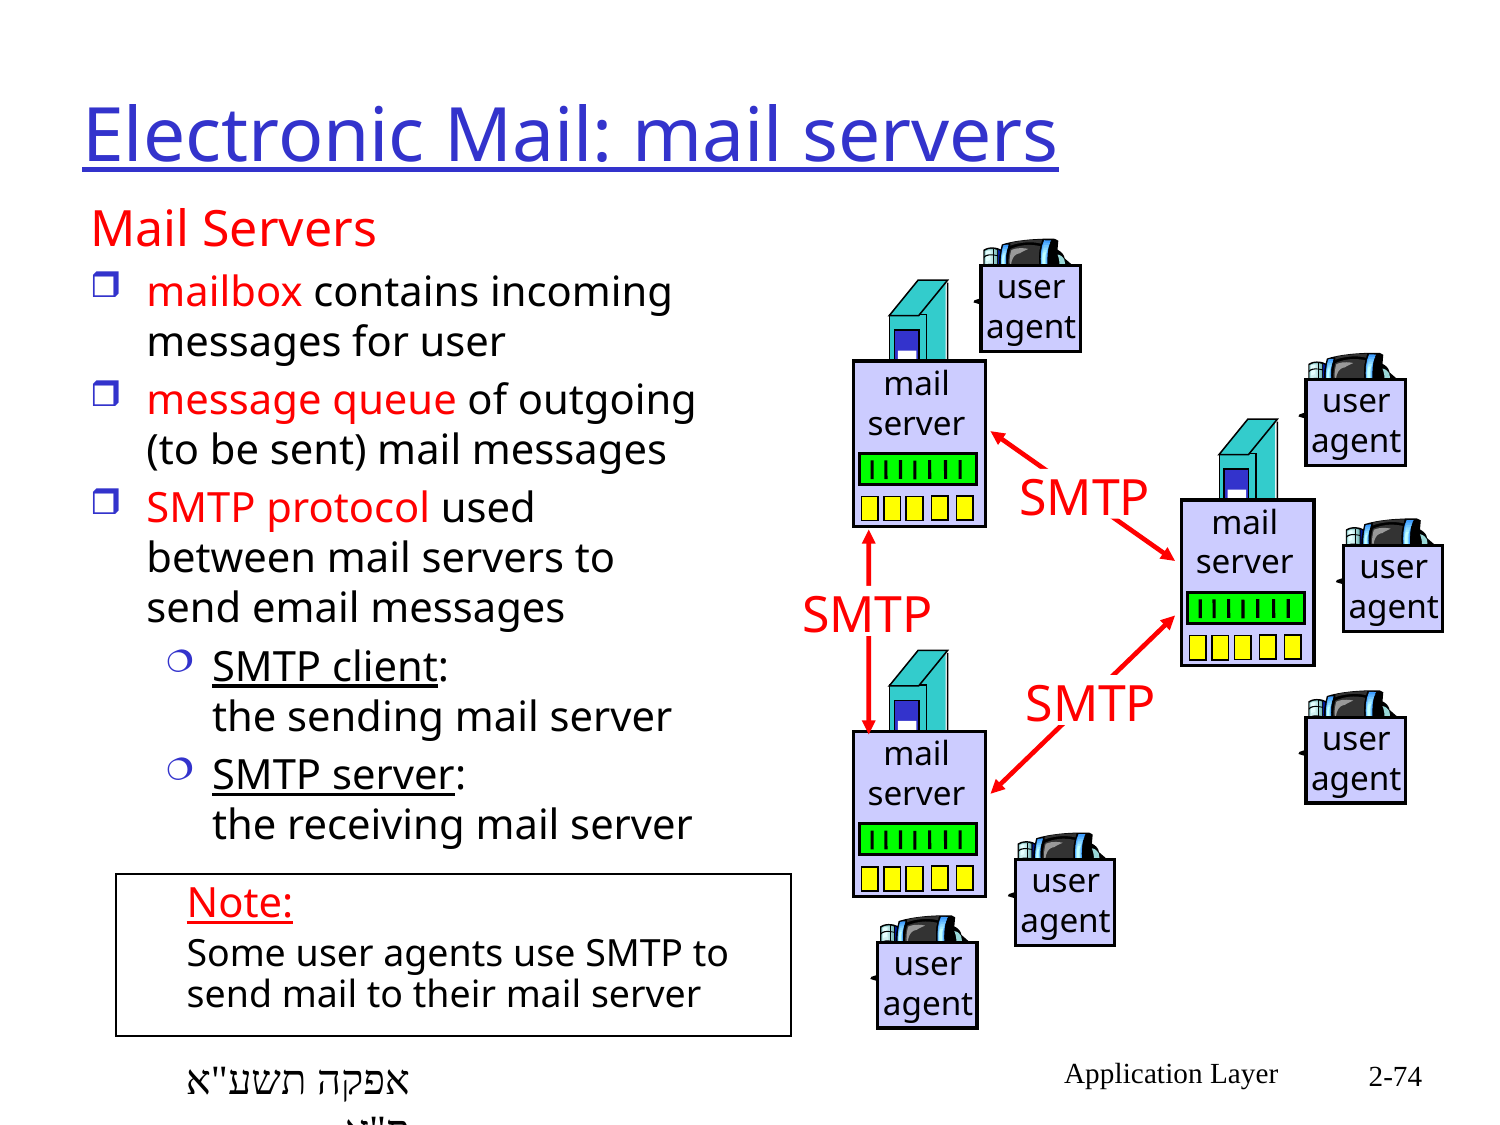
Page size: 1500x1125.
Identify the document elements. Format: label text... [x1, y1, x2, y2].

text_box Note: Some user agents use SMTP to send mail to their mail server [115, 874, 792, 1036]
text_box [991, 431, 1025, 455]
slide_number 2-74 [1319, 1049, 1438, 1125]
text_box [972, 237, 1090, 354]
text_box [1297, 689, 1415, 806]
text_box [782, 574, 953, 650]
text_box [999, 457, 1170, 533]
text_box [1218, 419, 1278, 491]
text_box [990, 747, 1040, 794]
text_box [862, 535, 875, 573]
list Mail Servers mailbox contains incoming messages for user message queue of outgoing (to be sent) mail messages SMTP protocol used between mail servers to send email messages SMTP client: the sending mail server SMTP server: the receiving mail server [74, 188, 721, 872]
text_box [1006, 663, 1176, 739]
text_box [850, 279, 987, 527]
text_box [850, 650, 987, 898]
text_box [1126, 616, 1173, 662]
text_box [869, 914, 987, 1031]
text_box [1178, 493, 1315, 666]
text_box [1147, 542, 1173, 561]
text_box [1335, 517, 1453, 634]
footer Application Layer [818, 1046, 1294, 1123]
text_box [1297, 351, 1415, 468]
slide_number אפקה תשע"א ס"א [112, 1044, 426, 1114]
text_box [1007, 831, 1125, 948]
title Electronic Mail: mail servers [66, 37, 1343, 226]
